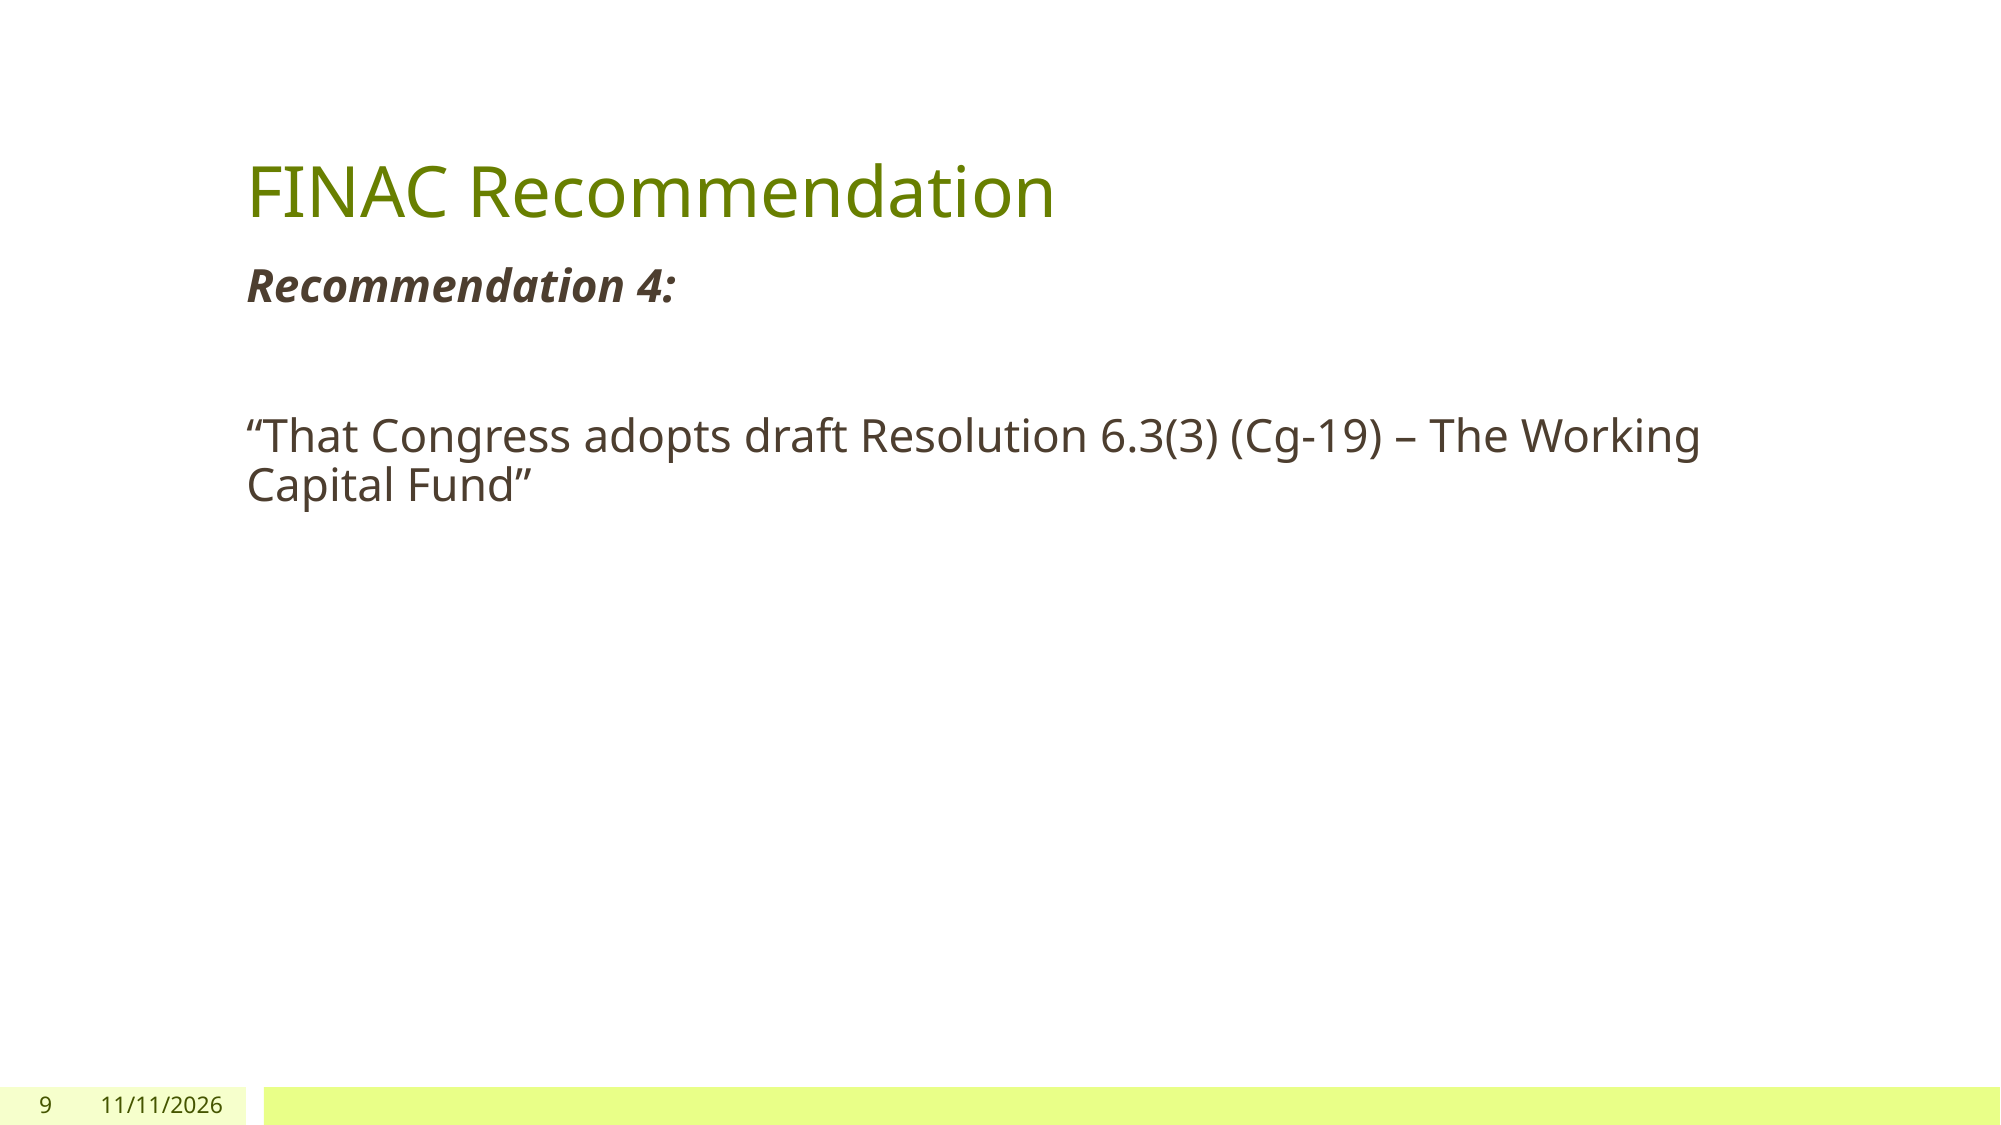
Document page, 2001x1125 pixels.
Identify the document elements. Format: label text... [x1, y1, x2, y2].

list Recommendation 4: “That Congress adopts draft Resolution 6.3(3) (Cg-19) – The Working Capital Fund” [231, 249, 1769, 1073]
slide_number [74, 1087, 239, 1125]
slide_number 9 [0, 1087, 68, 1125]
title FINAC Recommendation [231, 45, 1769, 240]
